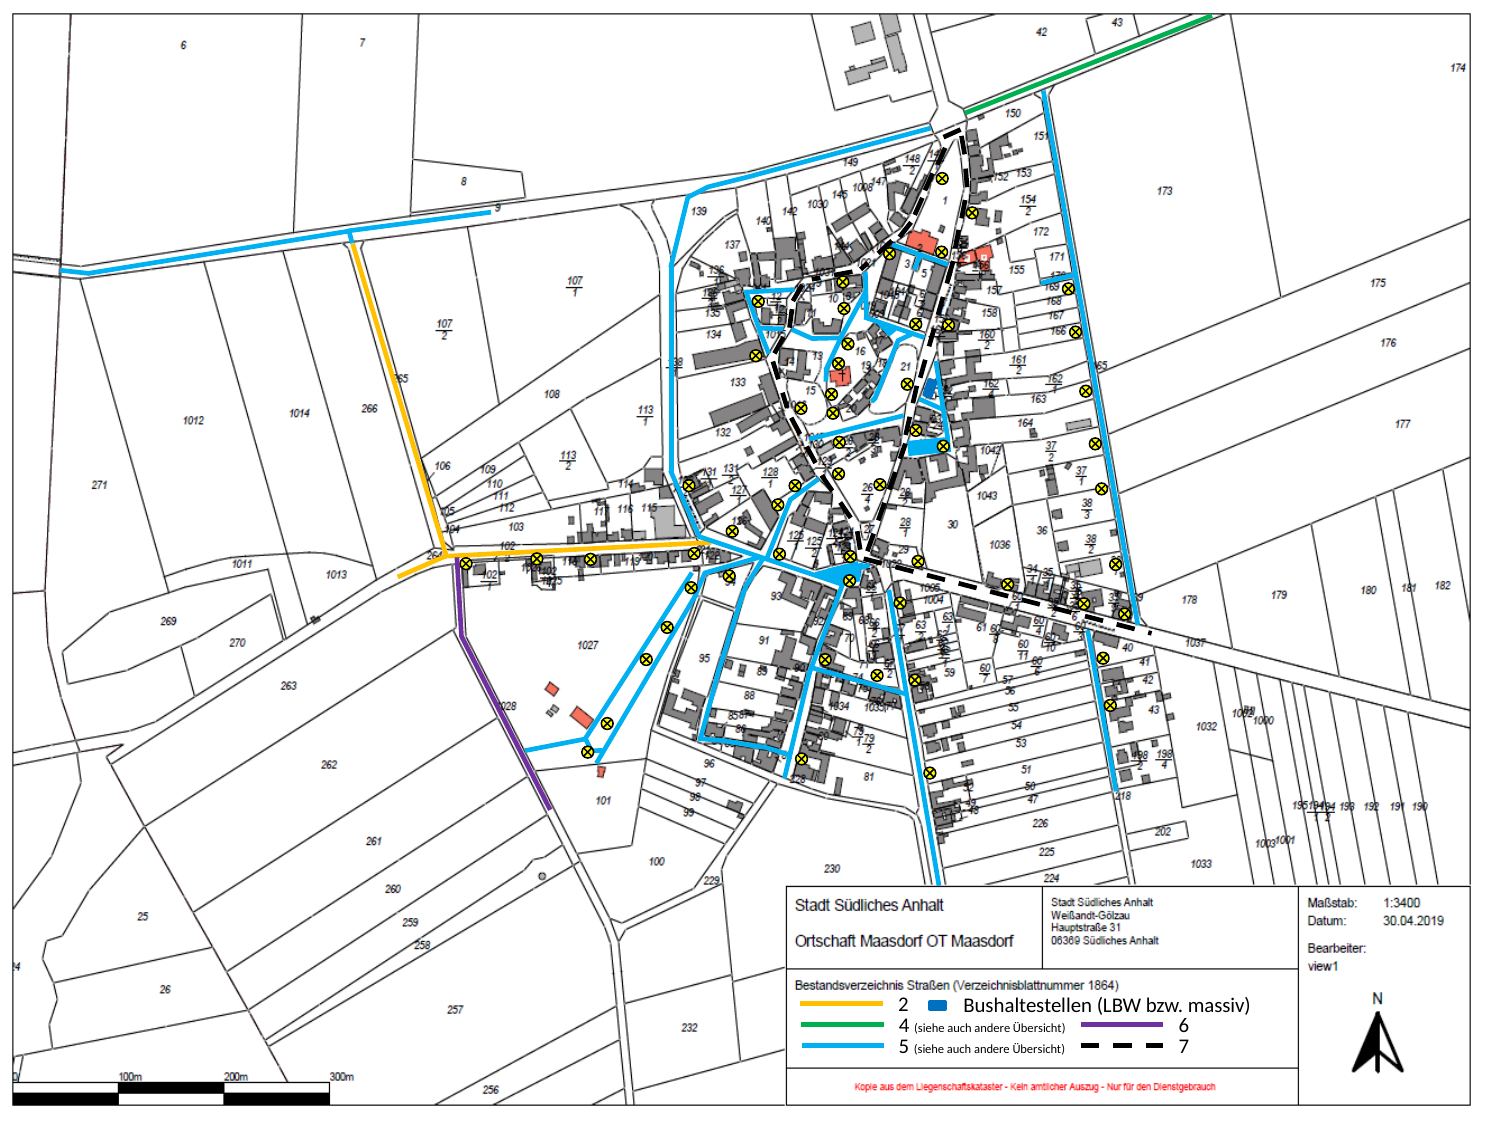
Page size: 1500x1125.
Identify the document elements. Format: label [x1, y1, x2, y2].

text_box [698, 536, 761, 584]
text_box [953, 219, 963, 249]
text_box [822, 337, 846, 368]
text_box [809, 668, 908, 693]
text_box [583, 739, 591, 753]
text_box [456, 557, 462, 638]
text_box [960, 191, 969, 219]
text_box [667, 471, 704, 538]
text_box [722, 737, 759, 750]
text_box [772, 336, 784, 358]
text_box [934, 147, 945, 173]
text_box [923, 398, 945, 411]
text_box [59, 269, 90, 275]
text_box [789, 486, 816, 502]
text_box [960, 143, 964, 155]
text_box [935, 385, 948, 400]
text_box [807, 582, 844, 667]
text_box [905, 385, 918, 436]
text_box [935, 416, 948, 438]
text_box [773, 360, 787, 409]
text_box [896, 242, 948, 267]
text_box [841, 290, 865, 339]
text_box [748, 557, 762, 586]
text_box [758, 334, 771, 353]
text_box [898, 220, 908, 246]
text_box [706, 175, 755, 188]
text_box [1043, 90, 1138, 557]
text_box [753, 127, 931, 176]
text_box [397, 554, 446, 579]
text_box [716, 592, 746, 669]
text_box [922, 172, 932, 198]
text_box [877, 322, 892, 335]
text_box [766, 536, 841, 584]
text_box [844, 575, 858, 587]
text_box [766, 498, 791, 559]
text_box [746, 289, 761, 338]
text_box [812, 267, 852, 283]
text_box [761, 289, 780, 293]
text_box [686, 187, 709, 198]
text_box [795, 329, 813, 339]
text_box [862, 445, 911, 550]
text_box [899, 335, 913, 340]
text_box [888, 642, 940, 886]
text_box [347, 230, 354, 243]
text_box [938, 131, 962, 138]
text_box [888, 326, 895, 333]
text_box [352, 243, 448, 559]
text_box [816, 336, 841, 340]
text_box [874, 339, 899, 399]
text_box [1040, 273, 1077, 284]
text_box [911, 255, 924, 269]
text_box [785, 284, 803, 314]
text_box [964, 158, 968, 188]
text_box [348, 209, 491, 234]
text_box [808, 415, 902, 440]
text_box [869, 315, 914, 340]
text_box [694, 587, 706, 597]
text_box [701, 666, 719, 739]
text_box [464, 634, 548, 812]
text_box [919, 271, 951, 378]
text_box [947, 250, 957, 280]
text_box [763, 748, 780, 754]
text_box [965, 13, 1212, 116]
text_box [835, 573, 857, 585]
text_box [789, 418, 826, 478]
text_box [822, 368, 830, 382]
text_box [863, 558, 1152, 634]
text_box [742, 583, 748, 594]
text_box [552, 738, 584, 751]
text_box [821, 475, 855, 523]
text_box [912, 444, 951, 449]
text_box [596, 593, 697, 764]
text_box [1087, 642, 1117, 792]
text_box [670, 197, 688, 268]
text_box [785, 670, 810, 779]
text_box [88, 230, 350, 274]
text_box [912, 197, 922, 223]
text_box [816, 567, 831, 578]
text_box [832, 566, 858, 572]
picture [0, 0, 1500, 1125]
text_box [861, 238, 891, 272]
text_box [584, 572, 691, 737]
